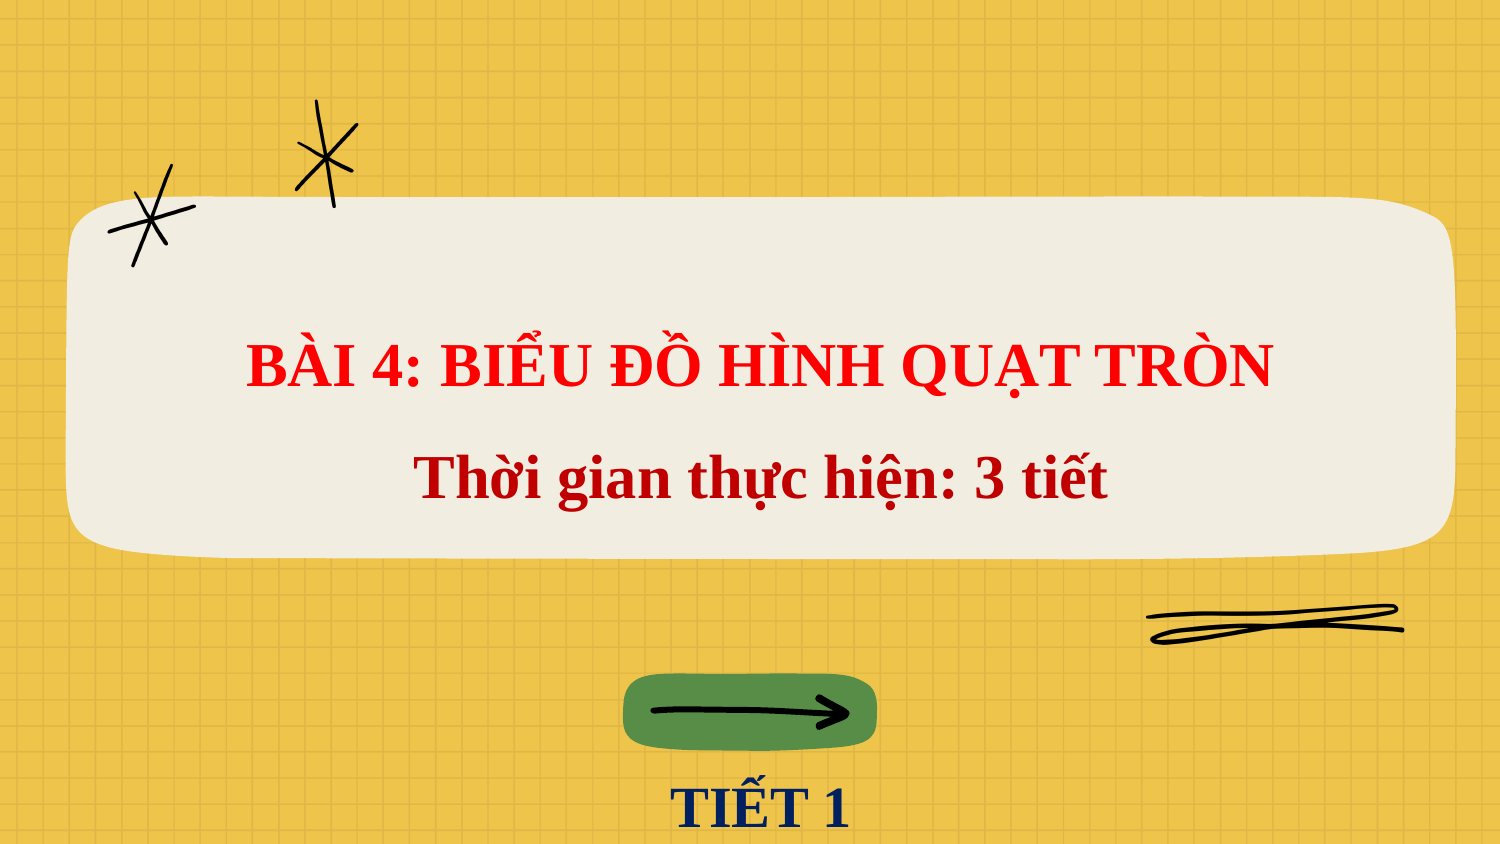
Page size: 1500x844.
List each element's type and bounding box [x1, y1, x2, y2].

picture [0, 0, 1500, 844]
text_box [650, 693, 850, 731]
text_box [65, 195, 1458, 560]
text_box [622, 673, 878, 751]
